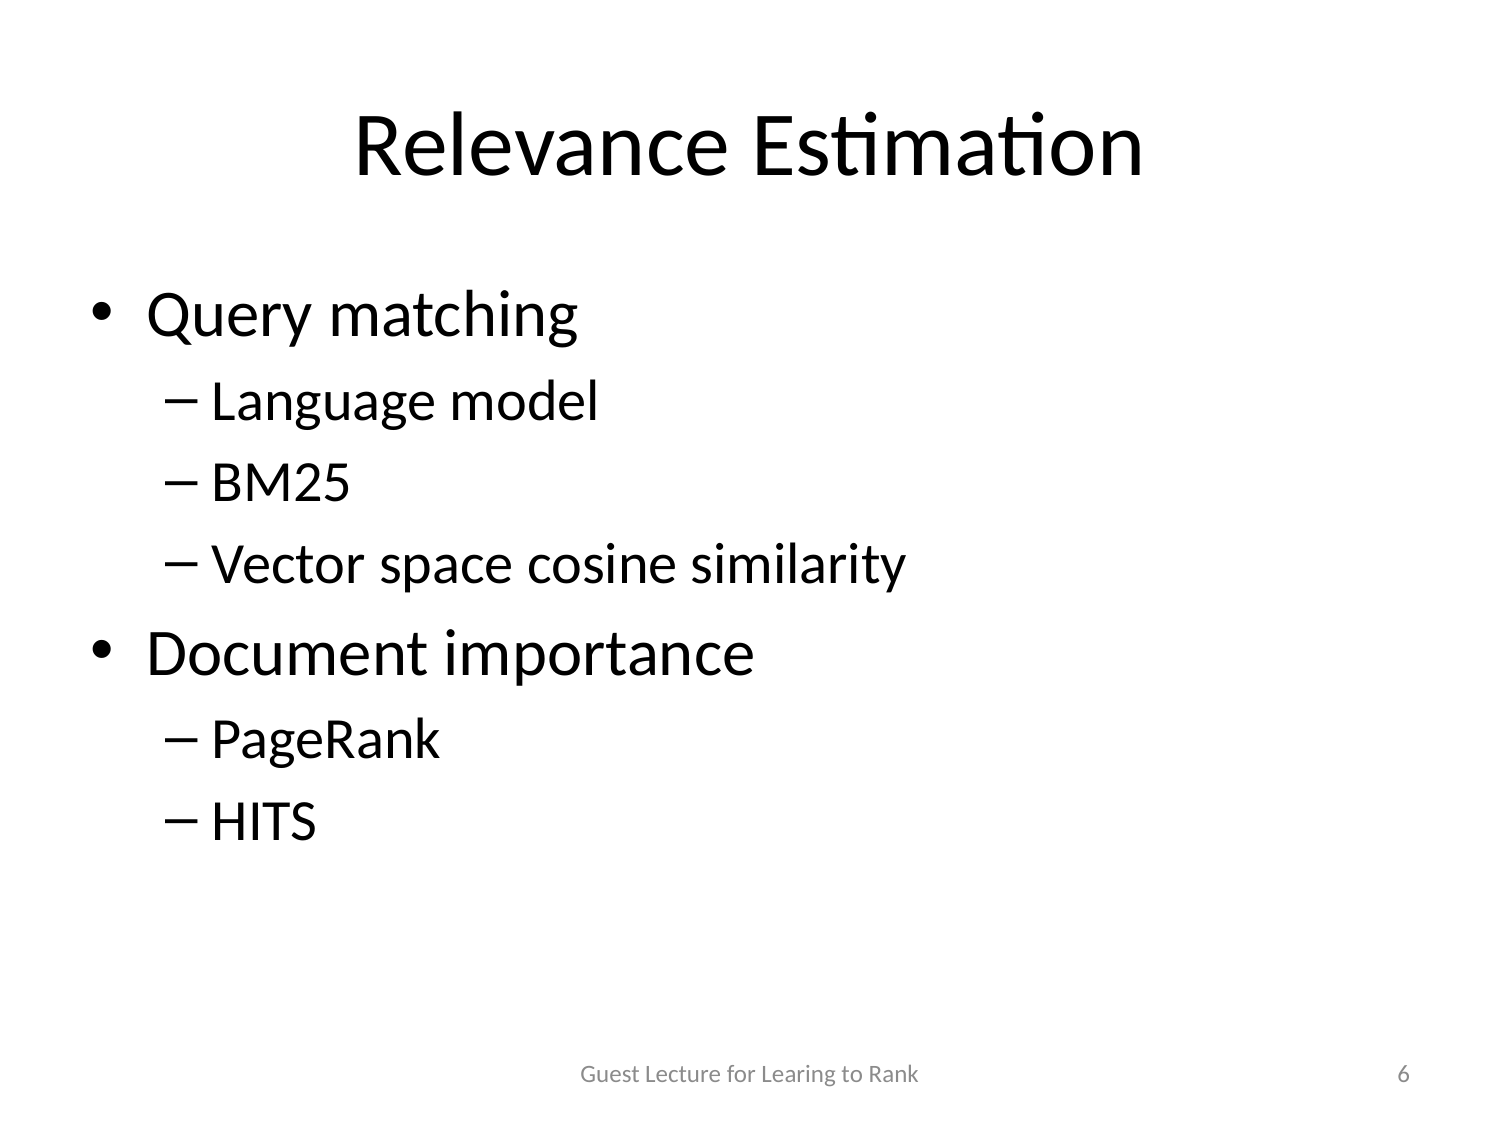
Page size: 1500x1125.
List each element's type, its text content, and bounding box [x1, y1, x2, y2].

footer Guest Lecture for Learing to Rank [512, 1042, 988, 1103]
title Relevance Estimation [75, 45, 1425, 233]
slide_number 6 [1074, 1042, 1425, 1103]
list Query matching Language model BM25 Vector space cosine similarity Document importance PageRank HITS [75, 262, 1425, 1005]
